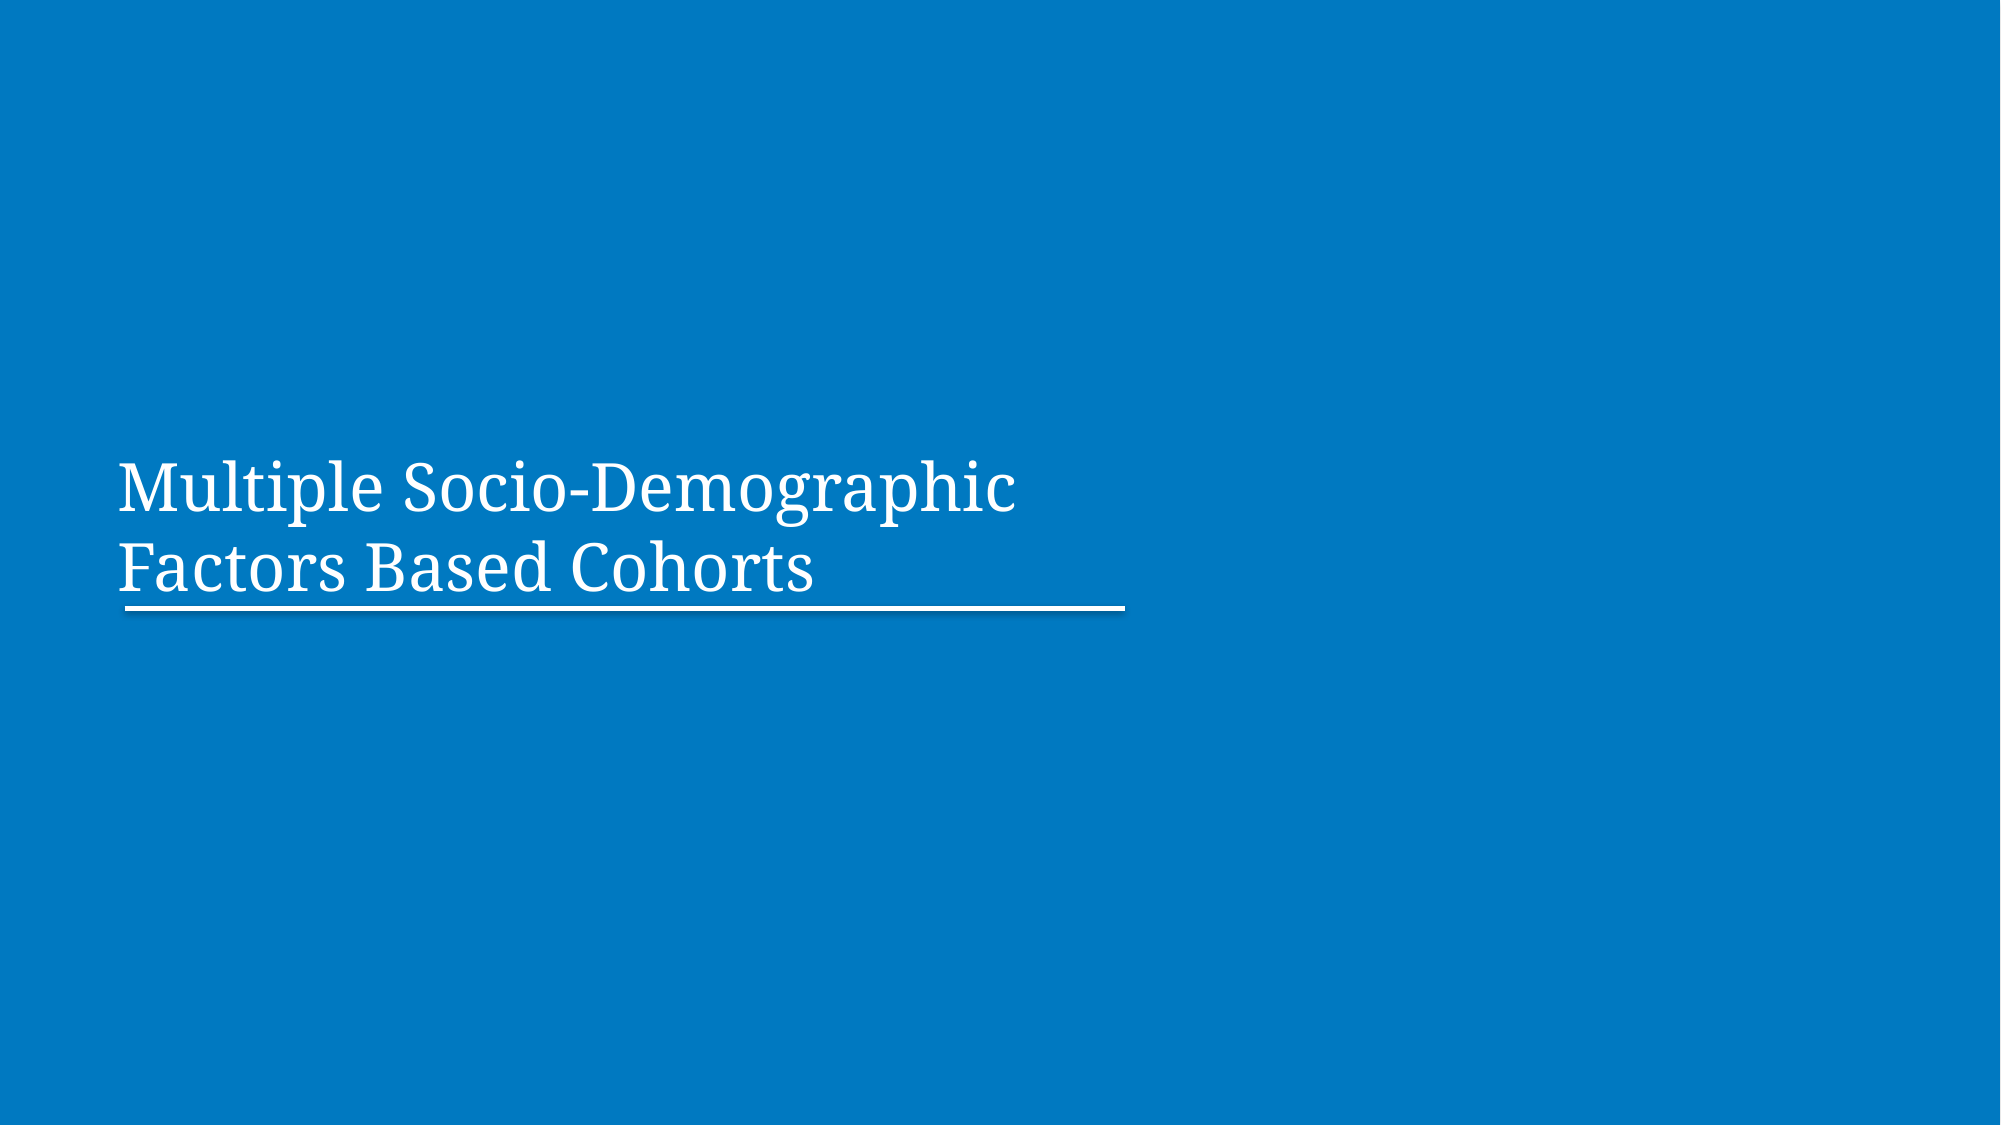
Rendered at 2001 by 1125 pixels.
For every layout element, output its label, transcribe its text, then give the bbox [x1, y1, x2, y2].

list Multiple Socio-Demographic Factors Based Cohorts [102, 273, 1114, 730]
